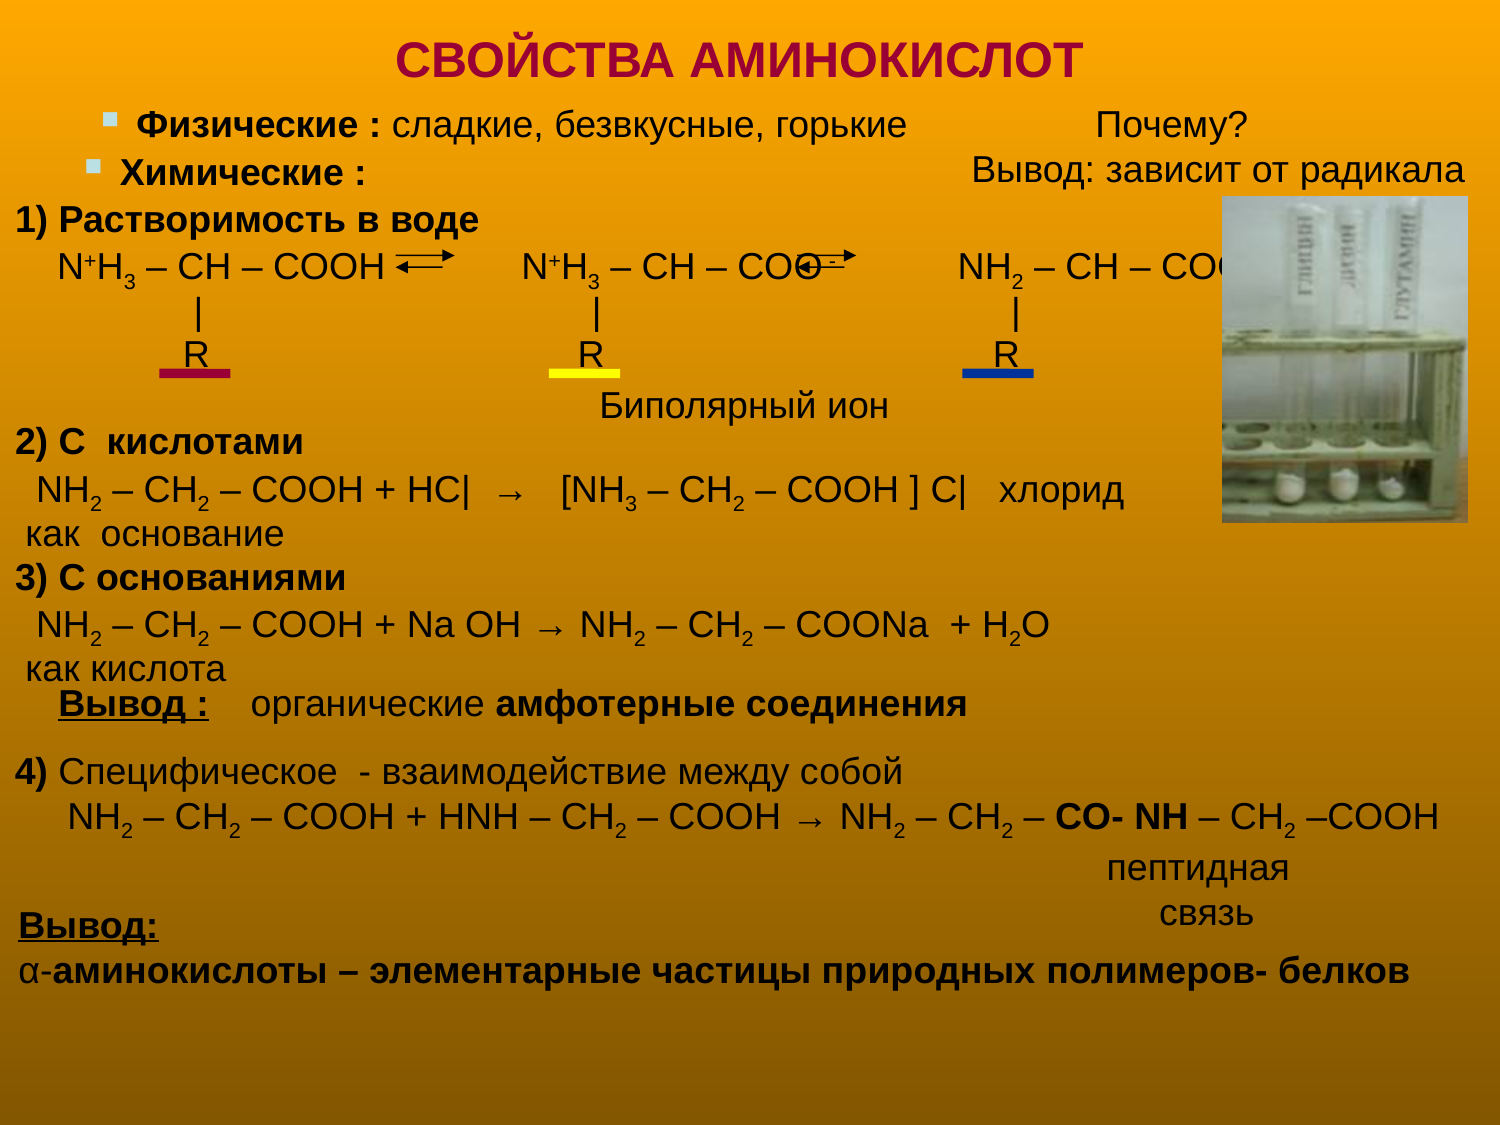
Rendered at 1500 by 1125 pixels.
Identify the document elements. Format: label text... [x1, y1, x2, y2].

title СВОЙСТВА АМИНОКИСЛОТ [64, 30, 1416, 84]
text_box Вывод: α-аминокислоты – элементарные частицы природных полимеров- белков [3, 893, 1426, 998]
text_box Химические : [69, 148, 392, 200]
text_box Вывод: зависит от радикала [956, 137, 1500, 197]
text_box Биполярный ион [584, 382, 916, 434]
text_box Физические : сладкие, безвкусные, горькие [86, 101, 934, 153]
list 1) Растворимость в воде N+H3 – CH – COOH N+H3 – CH – COO - NH2 – CH – COO- | | | R R R 2) С кислотами NH2 – CH2 – COOH + НС| → [NH3 – CH2 – COOH ] С| хлорид как основание 3) С основаниями NH2 – CH2 – COOH + Na OH → NH2 – CH2 – COONa + H2O как кислота [0, 196, 1371, 717]
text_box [159, 255, 1034, 374]
text_box Вывод : органические амфотерные соединения [43, 680, 984, 732]
text_box Почему? [1080, 101, 1364, 137]
picture [1222, 196, 1468, 524]
text_box 4) Специфическое - взаимодействие между собой NH2 – CH2 – COOH + НNH – CH2 – COOH → NH2 – CH2 – CO- NH – CH2 –COOH пептидная связь [0, 739, 1500, 986]
